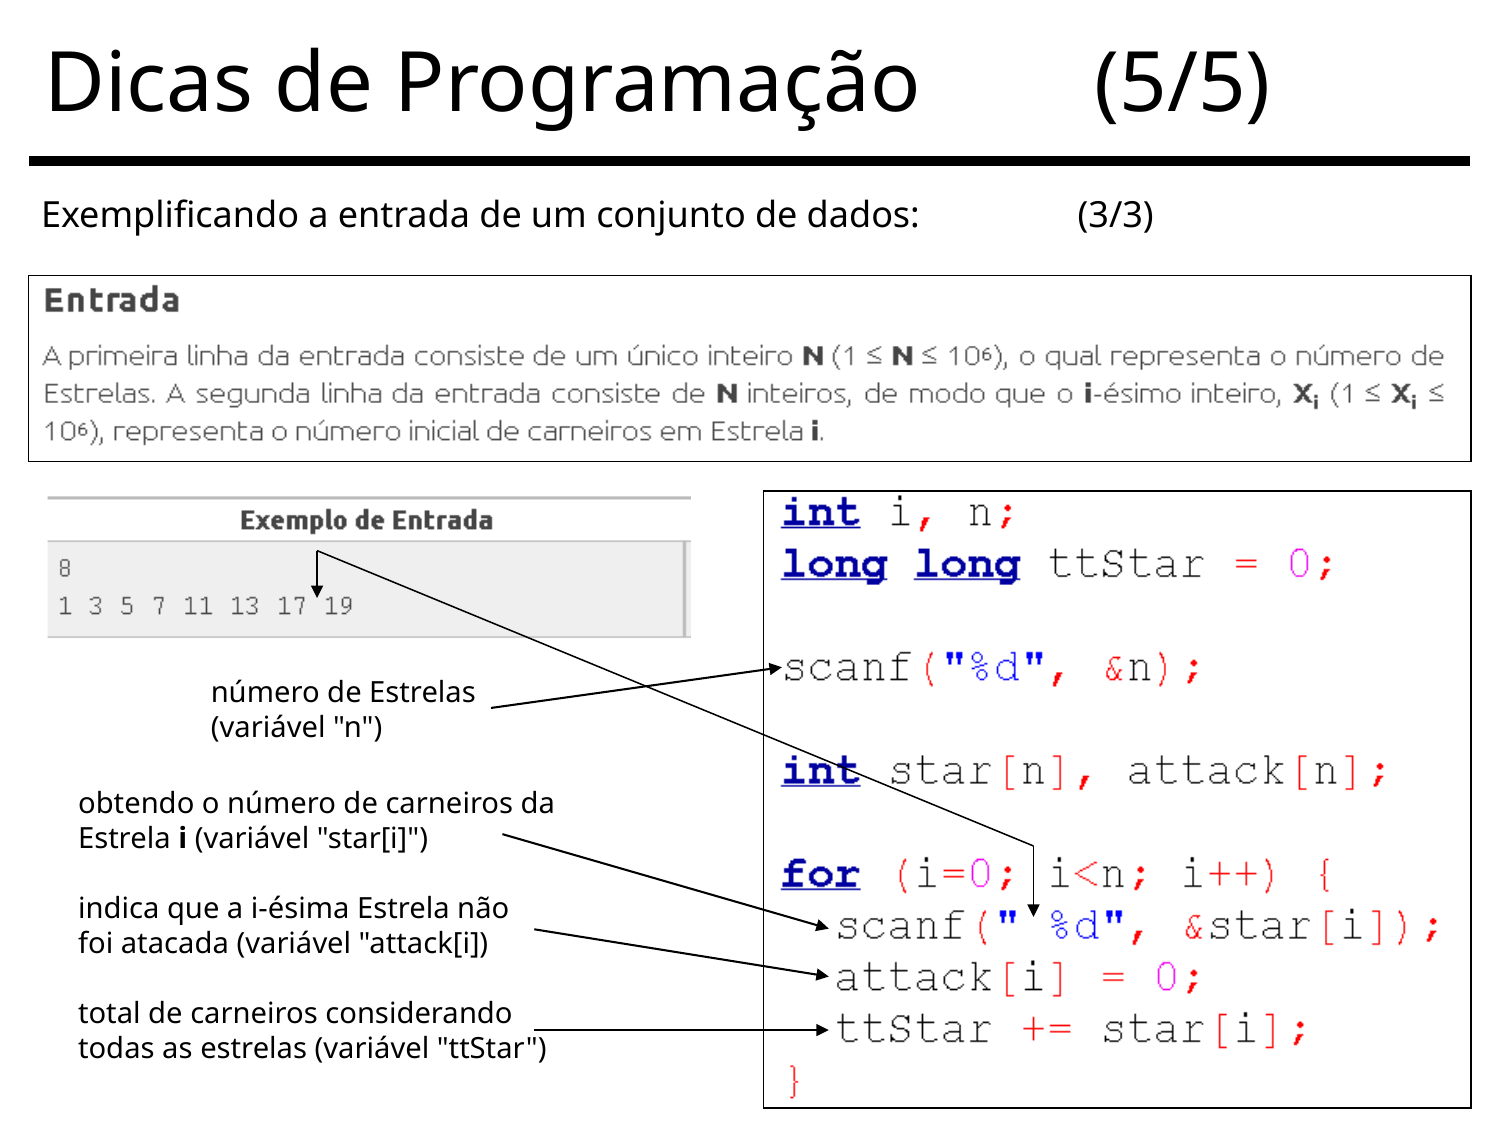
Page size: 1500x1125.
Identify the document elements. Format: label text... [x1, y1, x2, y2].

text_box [534, 928, 829, 977]
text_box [316, 550, 1034, 847]
picture [29, 275, 1471, 461]
text_box Exemplificando a entrada de um conjunto de dados: (3/3) [26, 184, 1471, 244]
picture [764, 491, 1471, 1108]
picture [37, 483, 692, 646]
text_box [502, 854, 829, 929]
title Dicas de Programação (5/5) [29, 7, 1483, 149]
text_box obtendo o número de carneiros da Estrela i (variável "star[i]") indica que a i-ésima Estrela não foi atacada (variável "attack[i]) total de carneiros considerando todas as estrelas (variável "ttStar") [63, 776, 571, 1072]
text_box número de Estrelas (variável "n") [196, 665, 311, 751]
